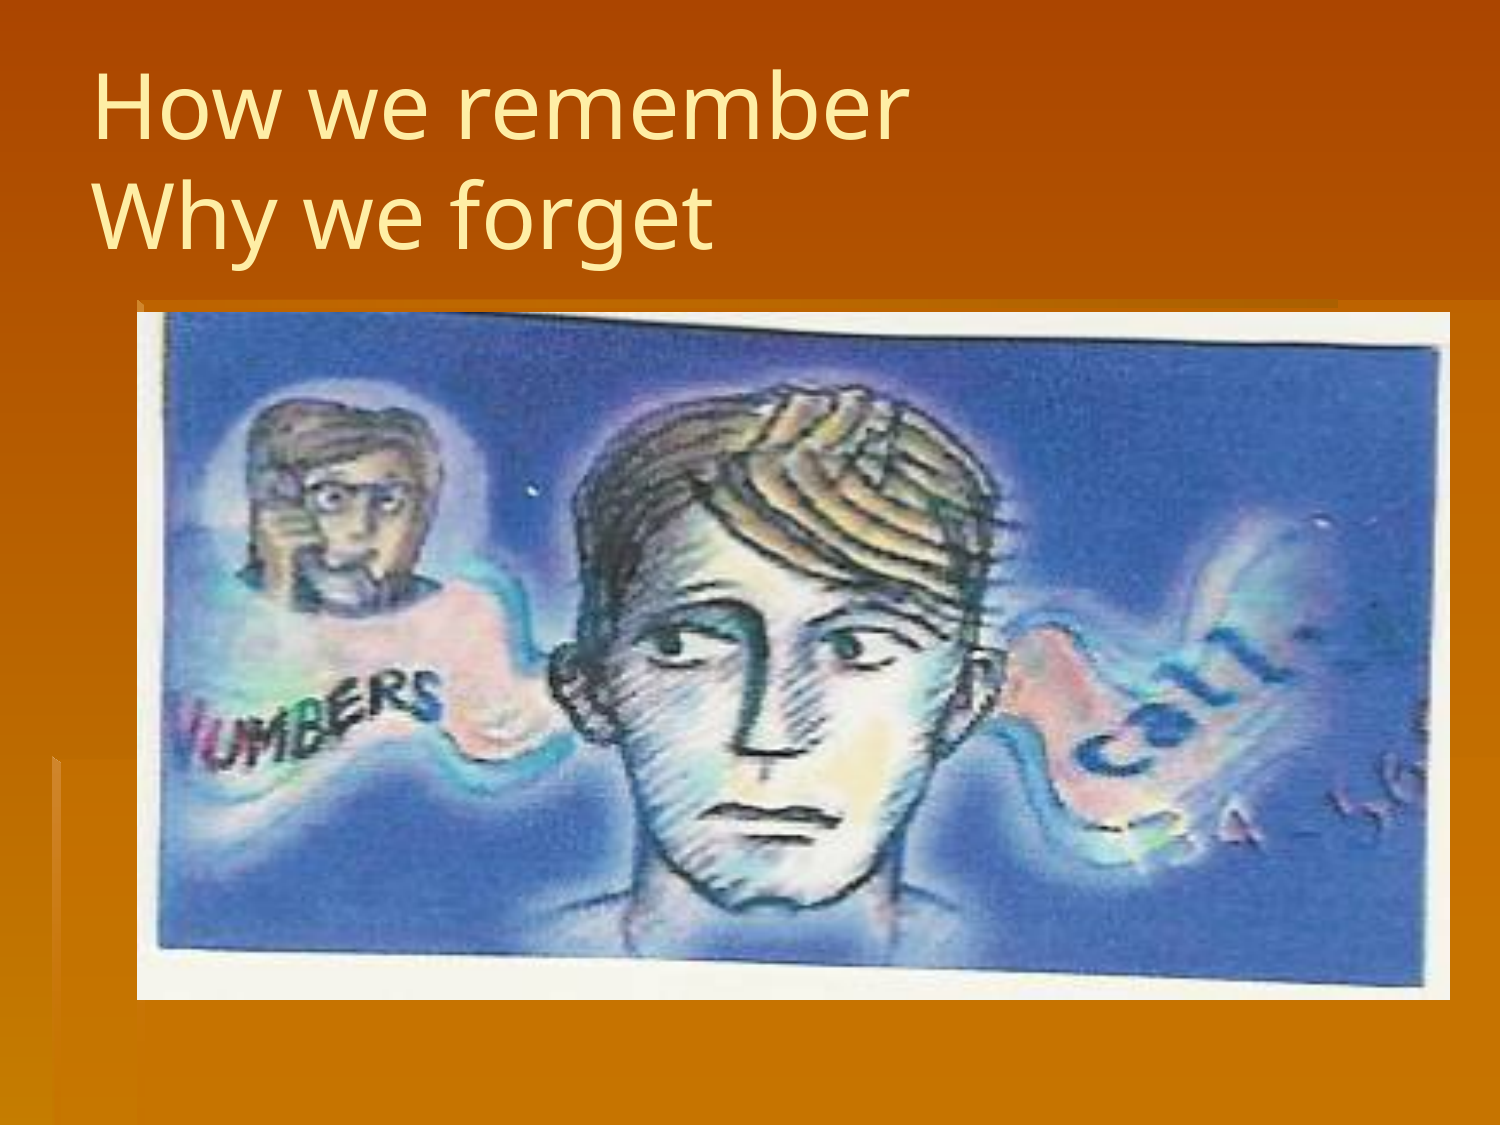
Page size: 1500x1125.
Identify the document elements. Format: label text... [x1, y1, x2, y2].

title How we remember Why we forget [74, 2, 1451, 299]
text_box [51, 299, 1500, 1125]
picture [137, 312, 1451, 1001]
